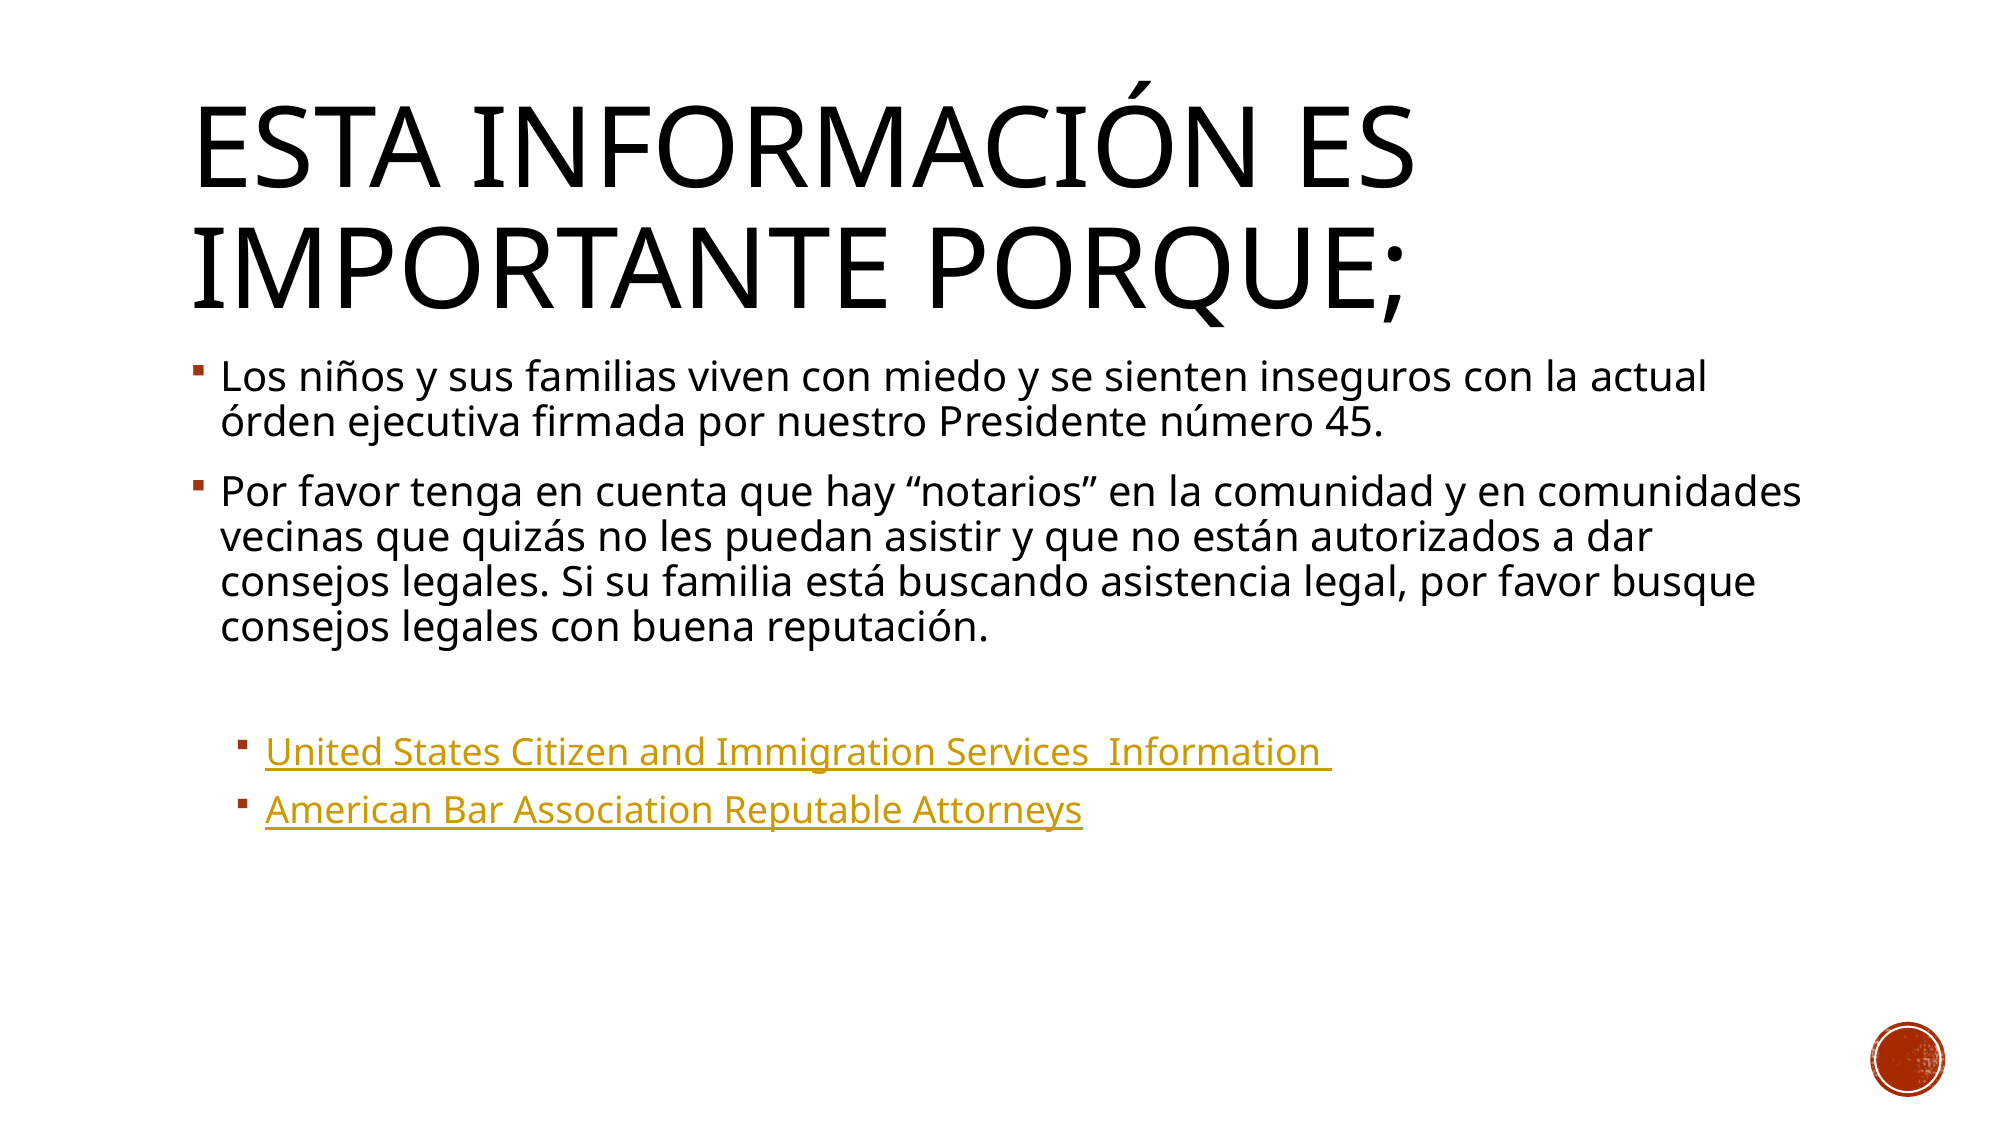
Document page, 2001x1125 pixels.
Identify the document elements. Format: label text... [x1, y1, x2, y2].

title ESTA INFORMACIÓN ES IMPORTANTE PORQUE; [175, 79, 1826, 344]
list Los niños y sus familias viven con miedo y se sienten inseguros con la actual órden ejecutiva firmada por nuestro Presidente número 45. Por favor tenga en cuenta que hay “notarios” en la comunidad y en comunidades vecinas que quizás no les puedan asistir y que no están autorizados a dar consejos legales. Si su familia está buscando asistencia legal, por favor busque consejos legales con buena reputación. United States Citizen and Immigration Services Information American Bar Association Reputable Attorneys [175, 348, 1826, 1013]
